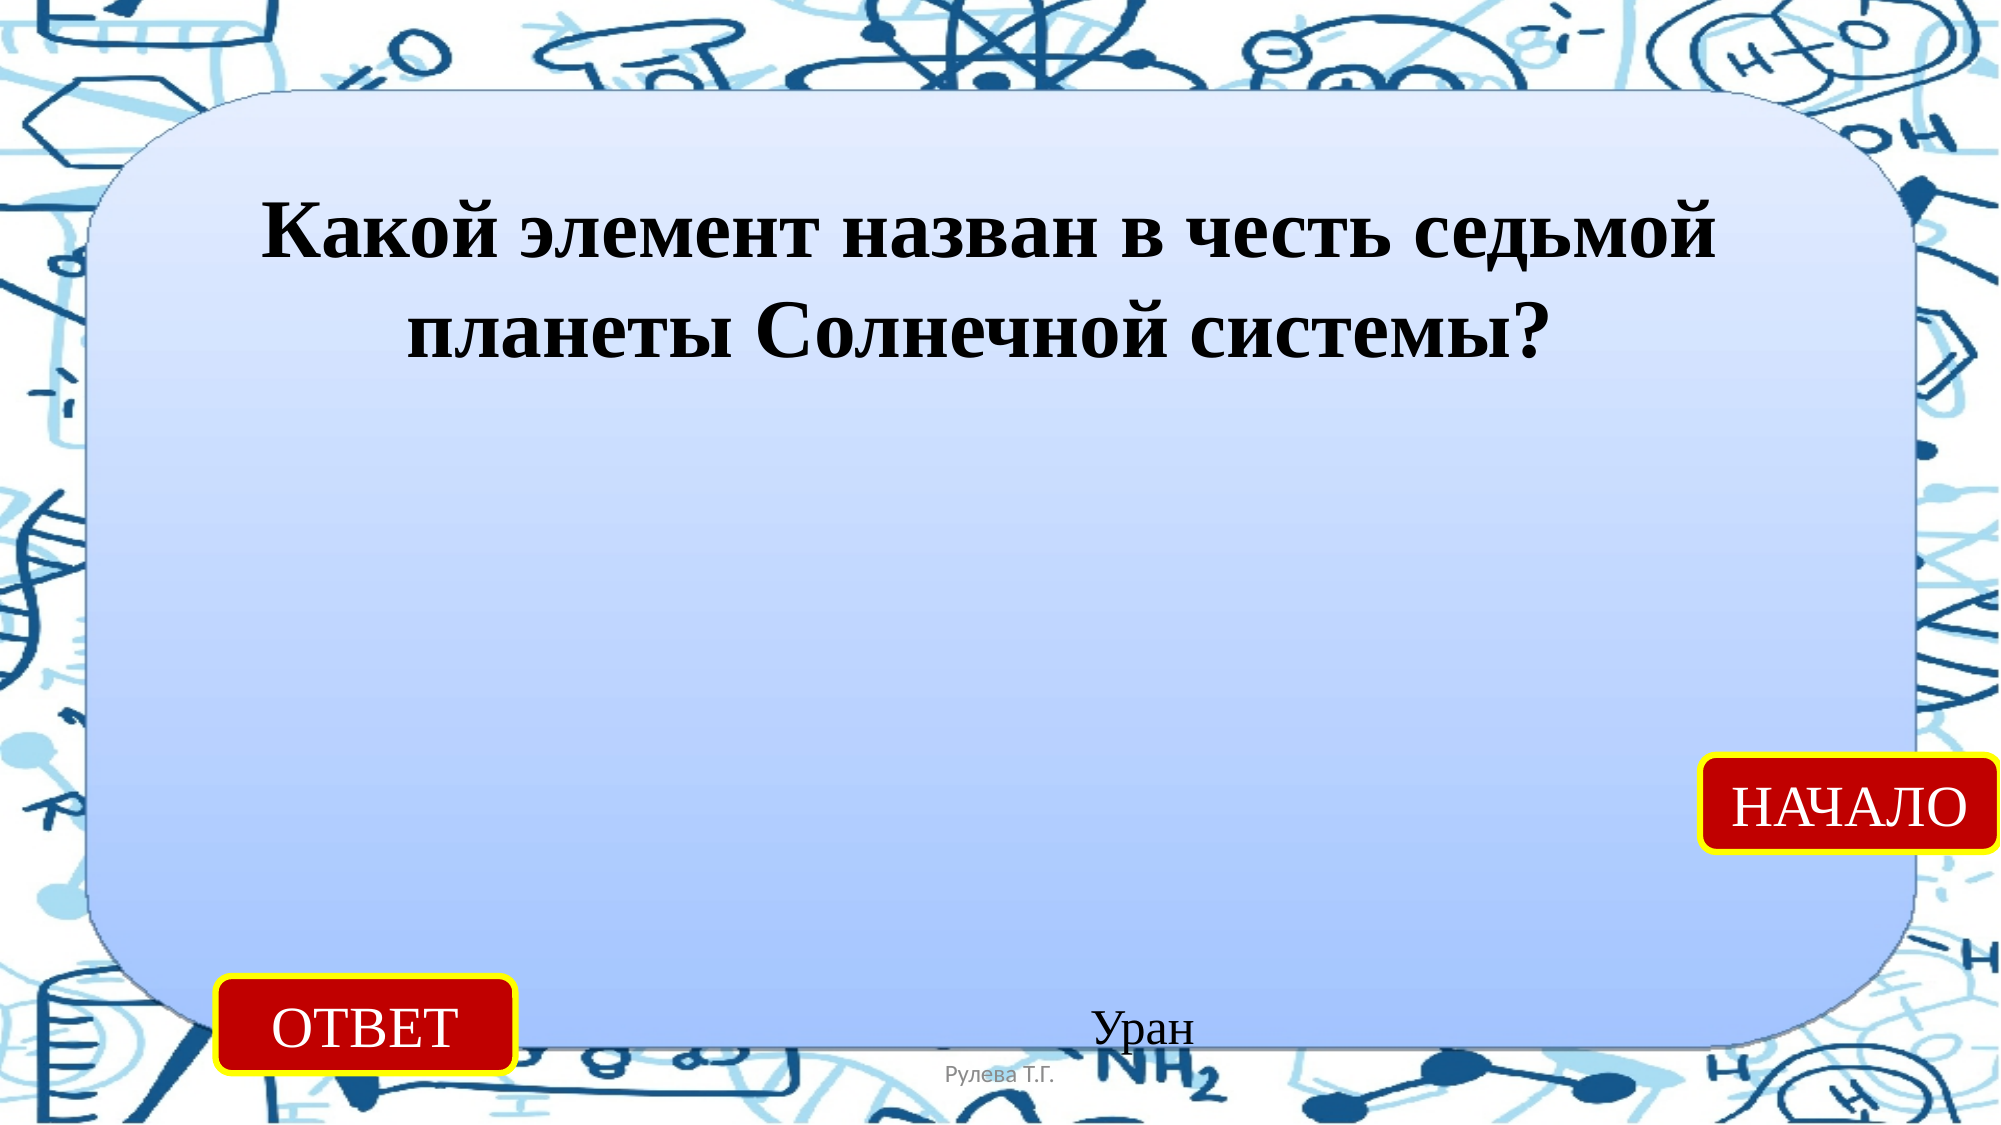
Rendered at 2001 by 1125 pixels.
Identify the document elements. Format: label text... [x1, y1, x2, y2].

text_box Какой элемент назван в честь седьмой планеты Солнечной системы? [190, 167, 1791, 382]
text_box Уран [722, 986, 1562, 1062]
text_box ОТВЕТ [214, 974, 517, 1075]
footer Рулева Т.Г. [662, 1042, 1338, 1103]
picture [0, 0, 2001, 1125]
text_box НАЧАЛО [1698, 753, 2000, 854]
